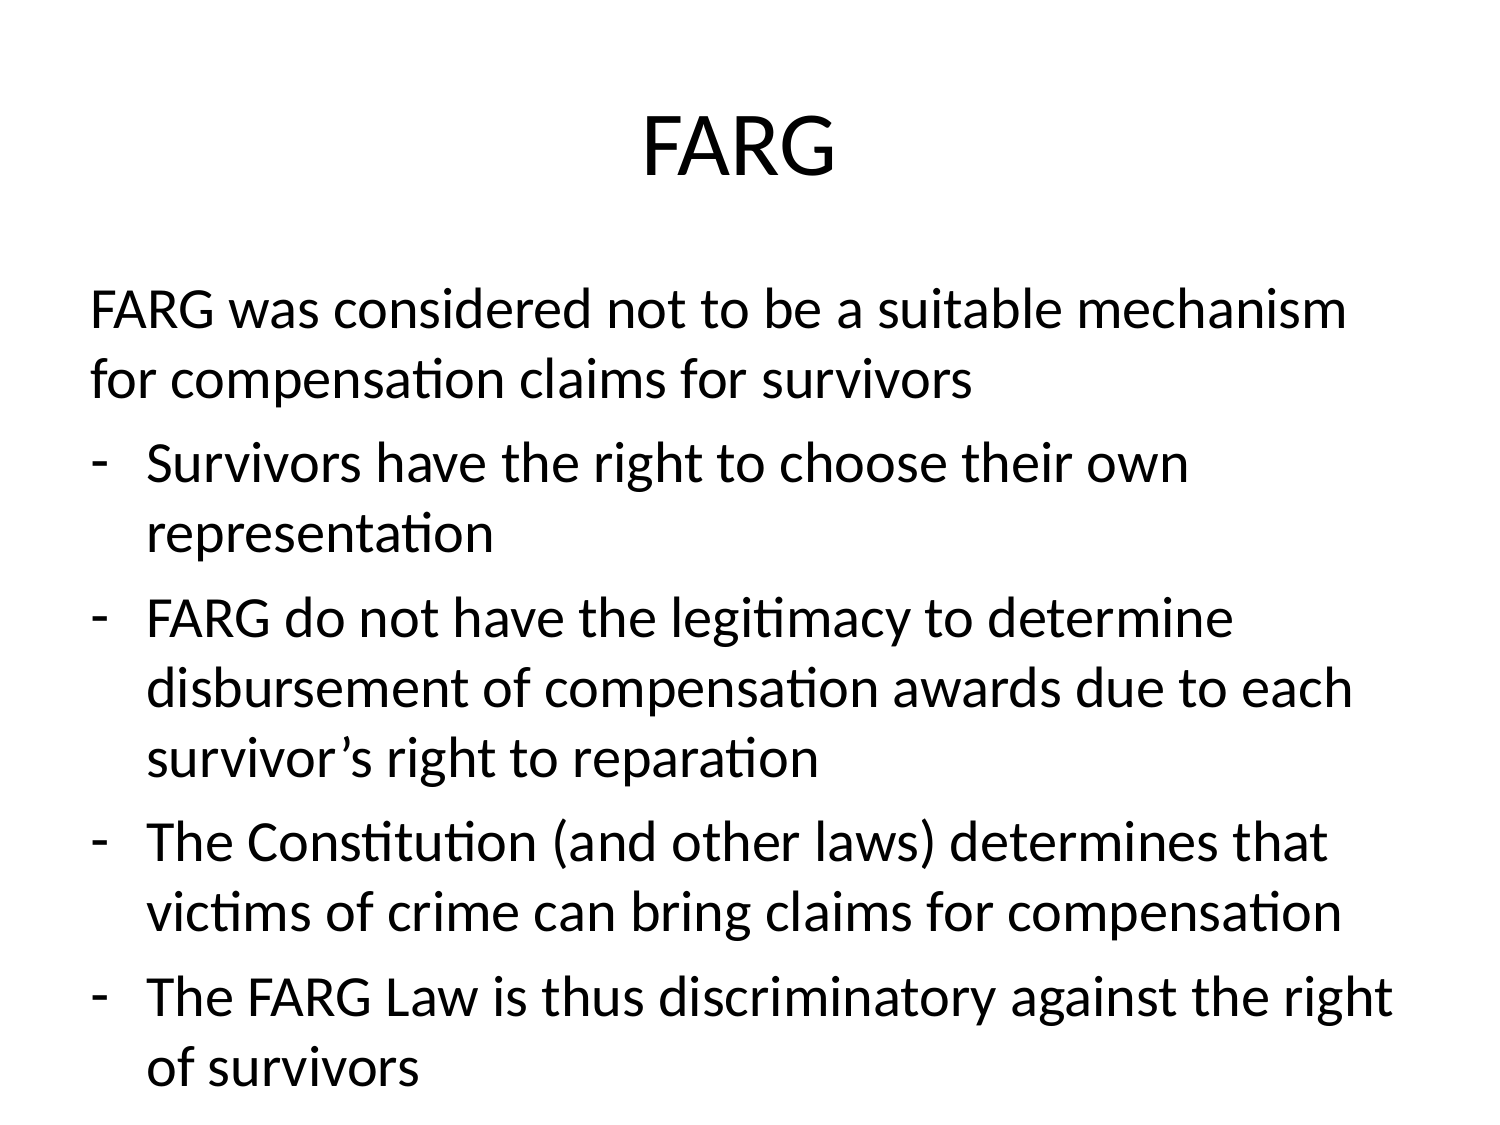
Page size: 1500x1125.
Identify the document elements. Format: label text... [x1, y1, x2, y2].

list FARG was considered not to be a suitable mechanism for compensation claims for survivors Survivors have the right to choose their own representation FARG do not have the legitimacy to determine disbursement of compensation awards due to each survivor’s right to reparation The Constitution (and other laws) determines that victims of crime can bring claims for compensation The FARG Law is thus discriminatory against the right of survivors [75, 262, 1425, 1005]
title FARG [75, 45, 1425, 233]
